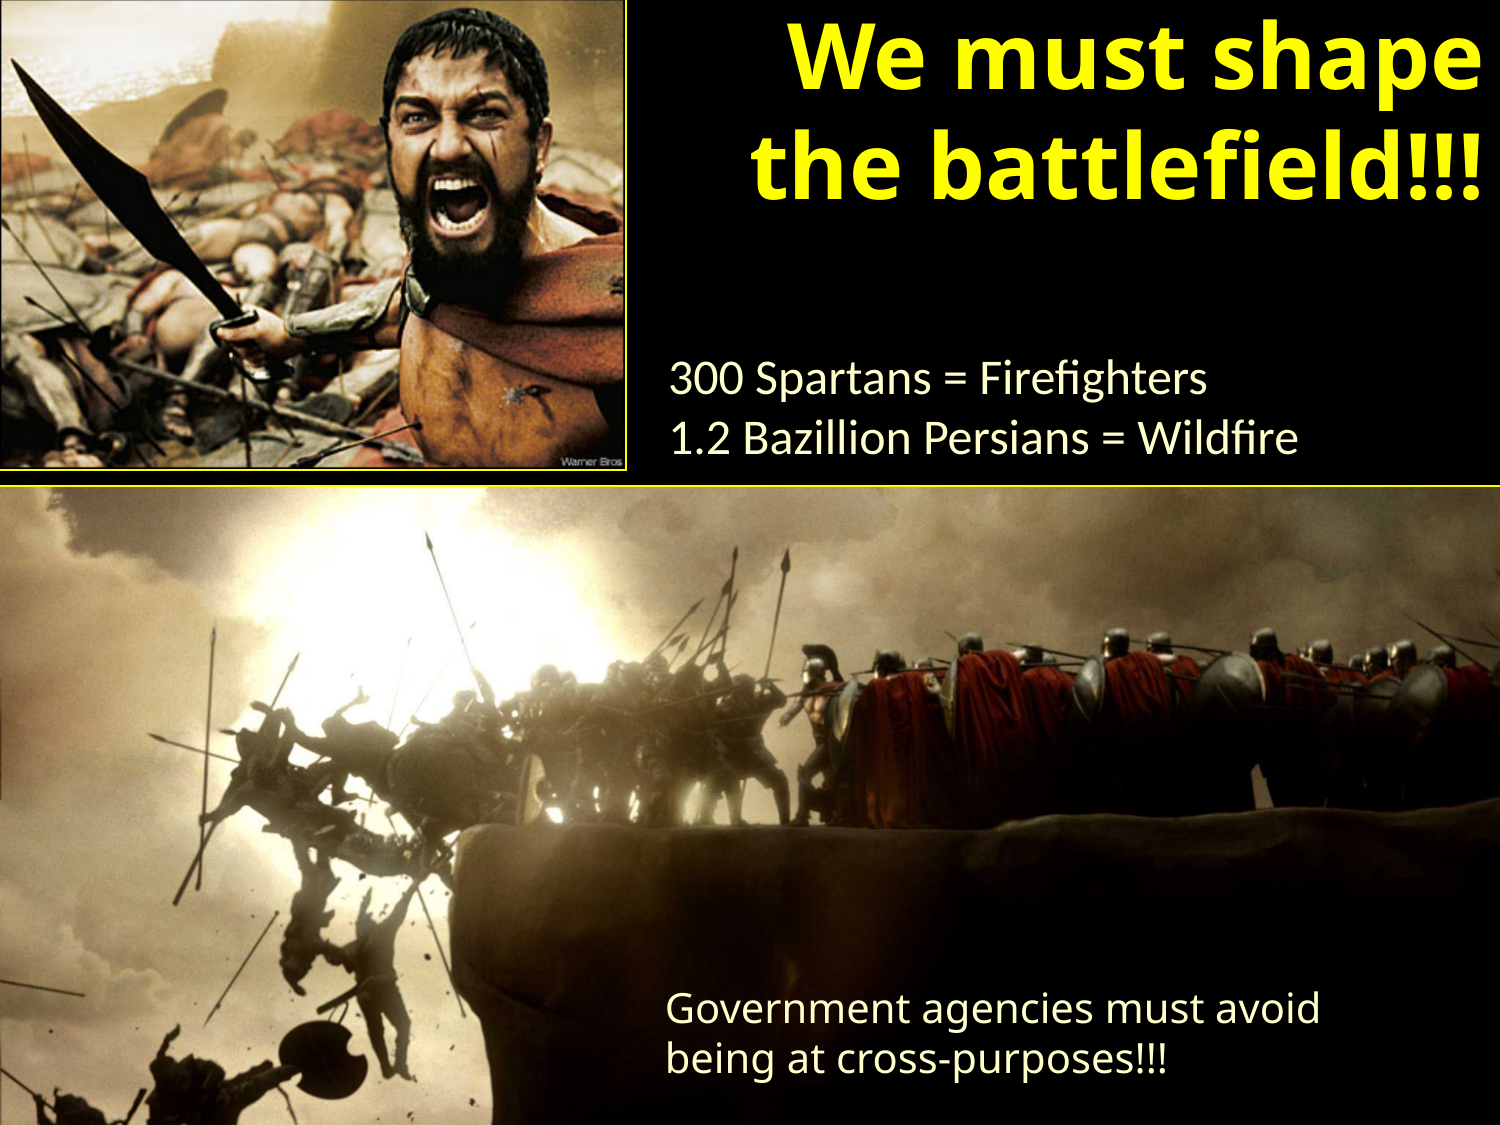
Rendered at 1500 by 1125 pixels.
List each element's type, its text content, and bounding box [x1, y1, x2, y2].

text_box 300 Spartans = Firefighters 1.2 Bazillion Persians = Wildfire [653, 337, 1315, 473]
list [0, 0, 626, 469]
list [0, 486, 1500, 1125]
title We must shape the battlefield!!! [627, 0, 1500, 226]
